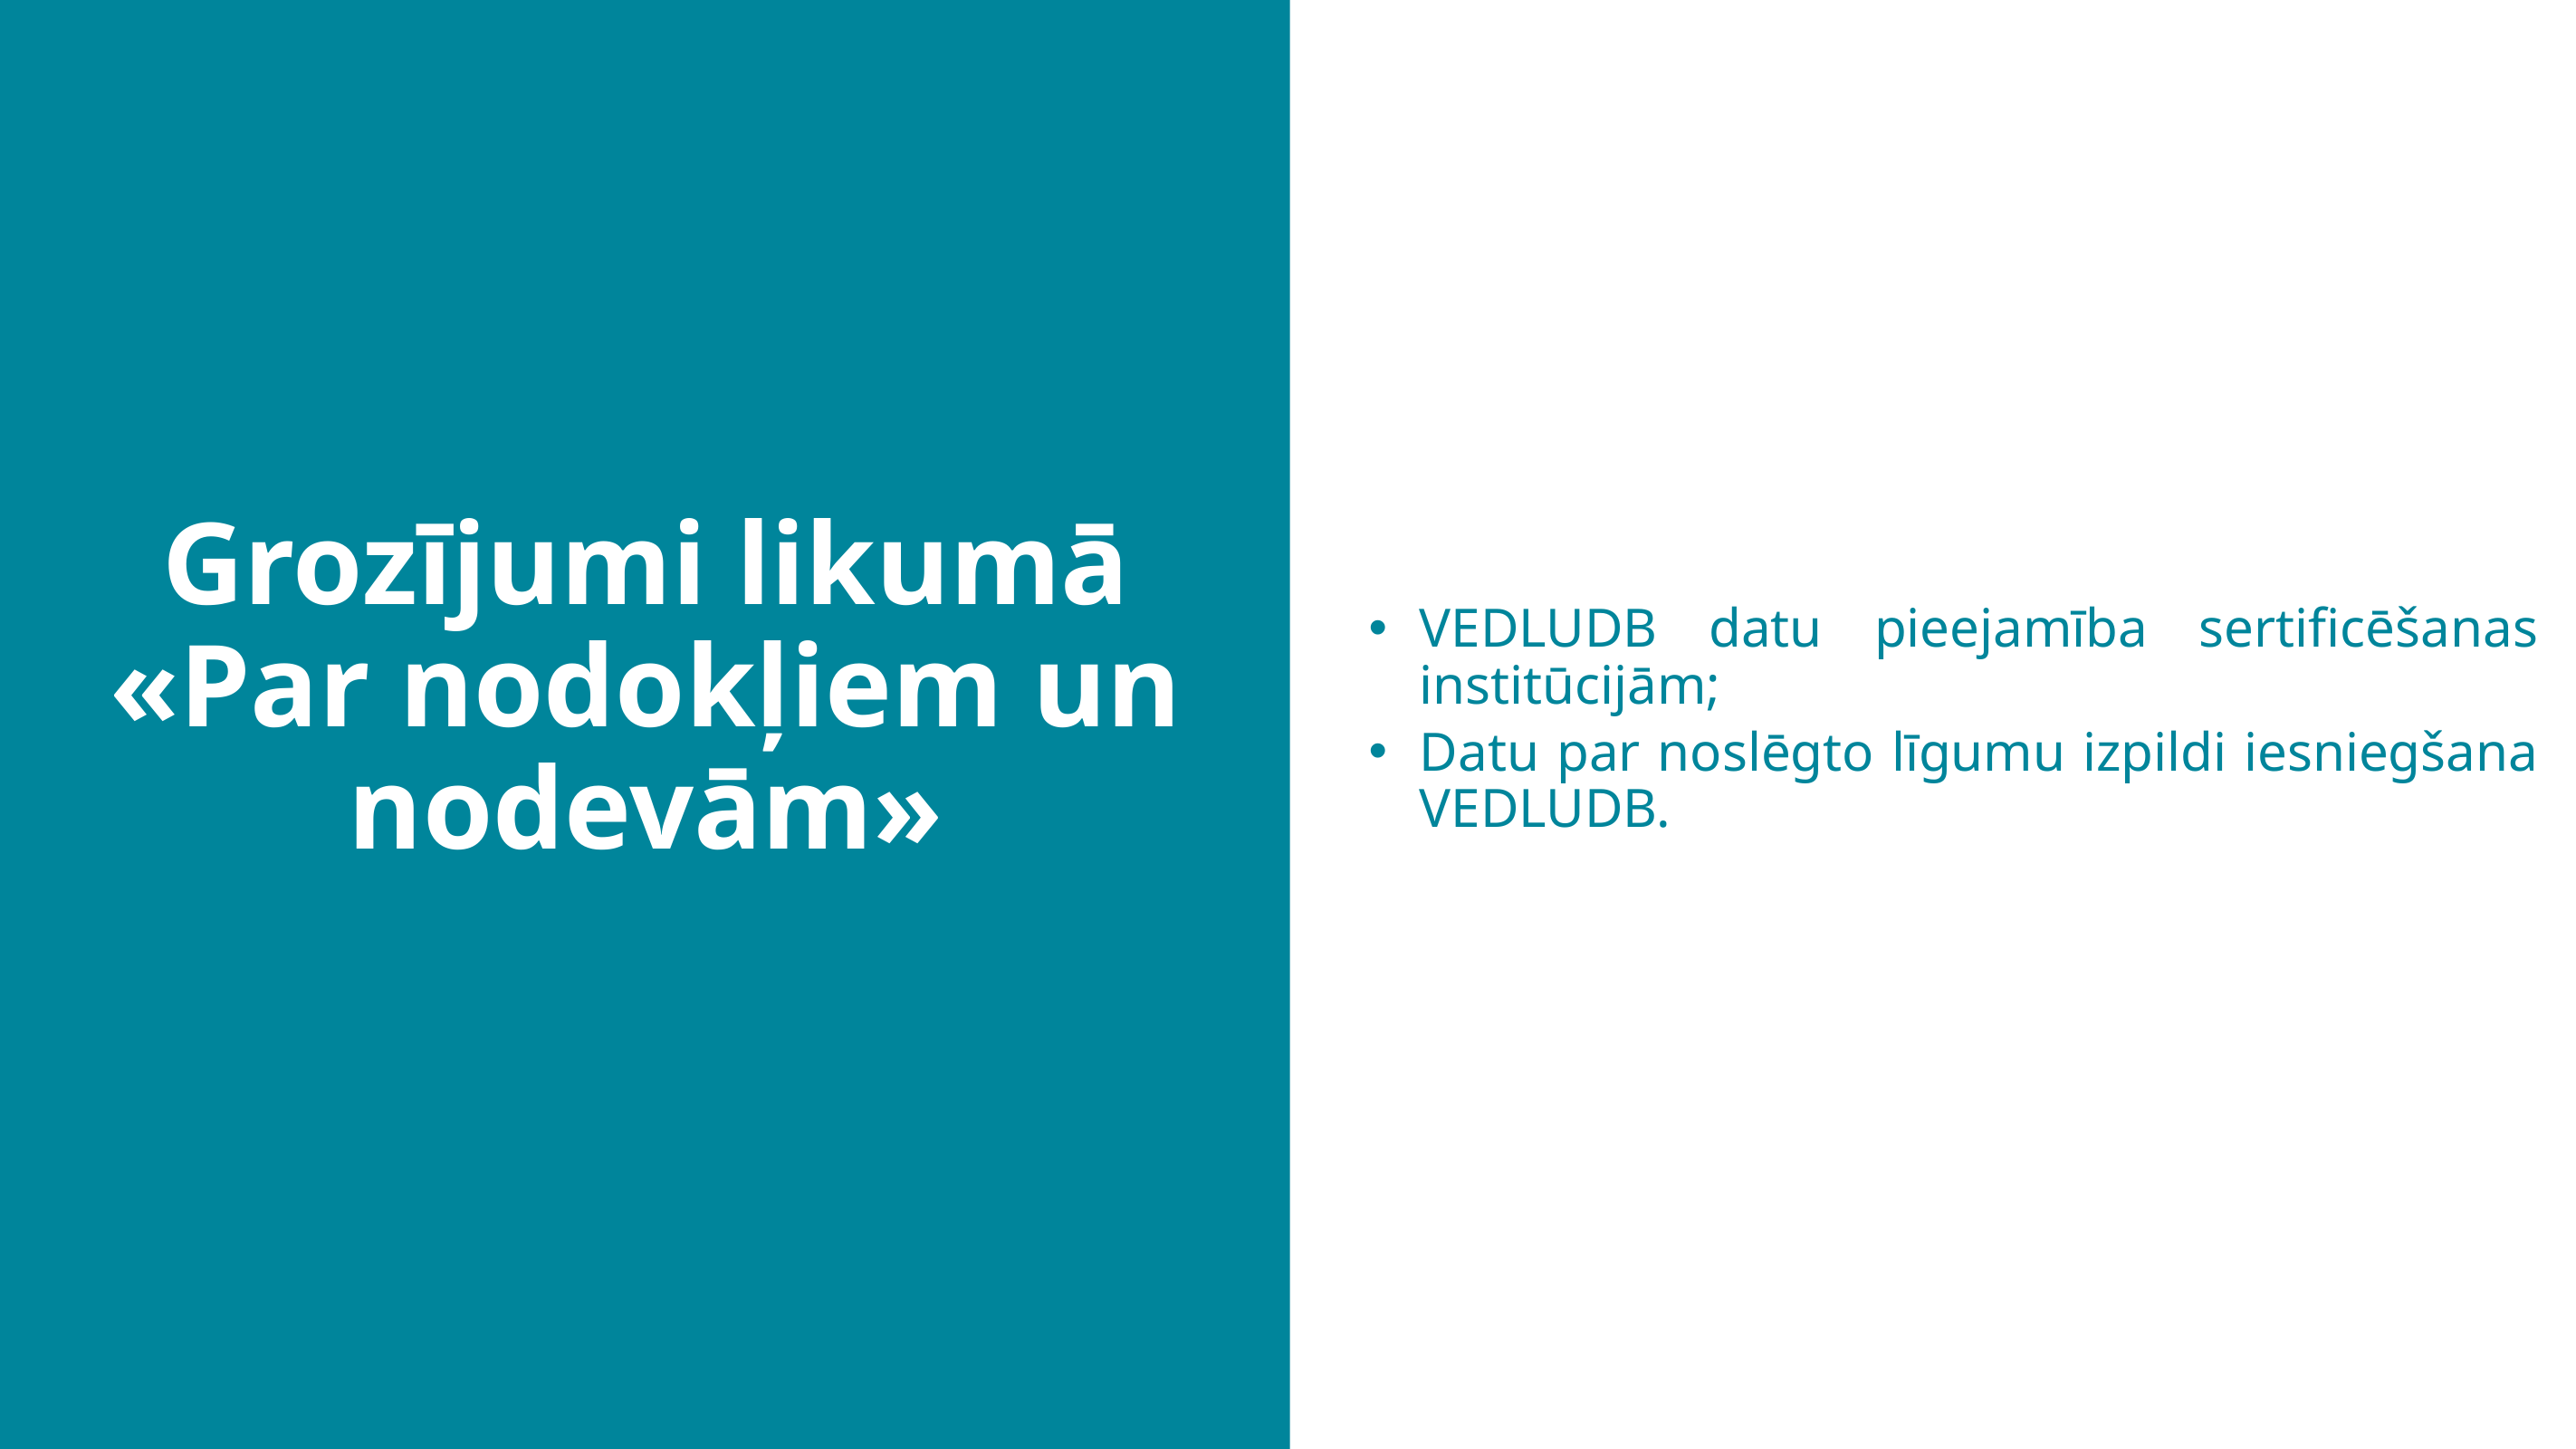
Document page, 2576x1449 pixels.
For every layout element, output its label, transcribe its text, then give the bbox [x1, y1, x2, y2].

text_box VEDLUDB datu pieejamība sertificēšanas institūcijām; Datu par noslēgto līgumu izpildi iesniegšana VEDLUDB. [1245, 39, 2552, 1396]
list Grozījumi likumā «Par nodokļiem un nodevām» [68, 72, 1224, 1308]
